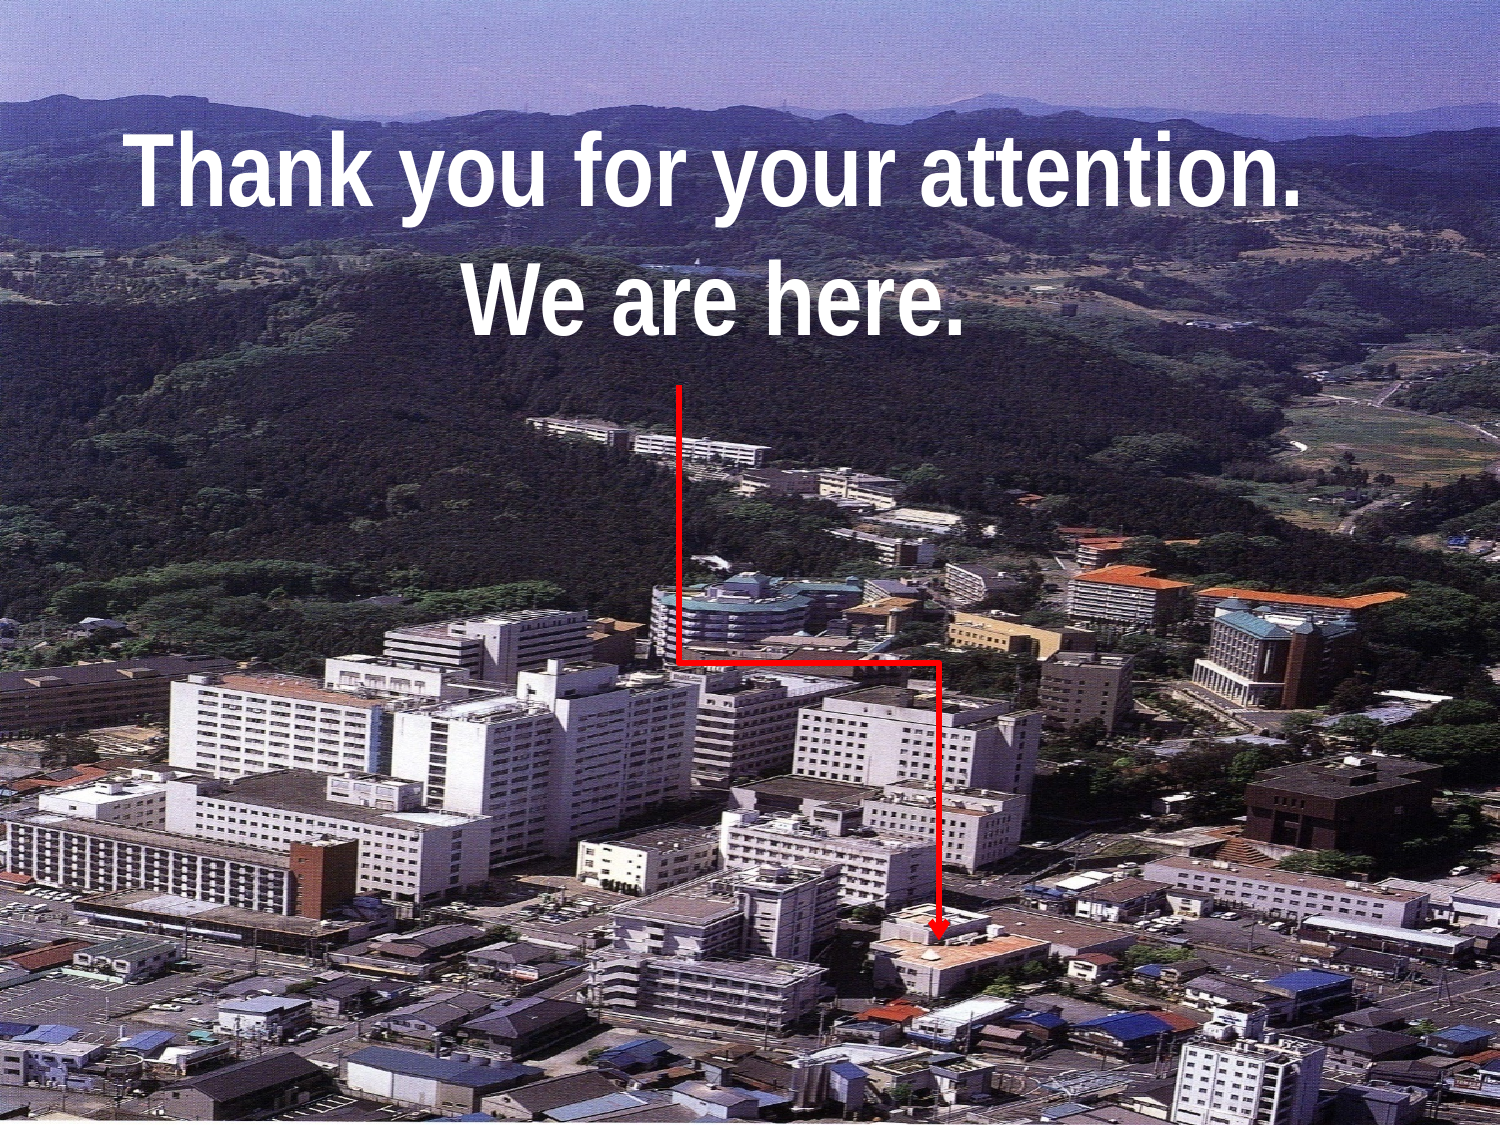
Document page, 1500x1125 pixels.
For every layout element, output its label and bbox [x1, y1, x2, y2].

picture [0, 0, 1500, 1125]
text_box [531, 532, 1087, 793]
